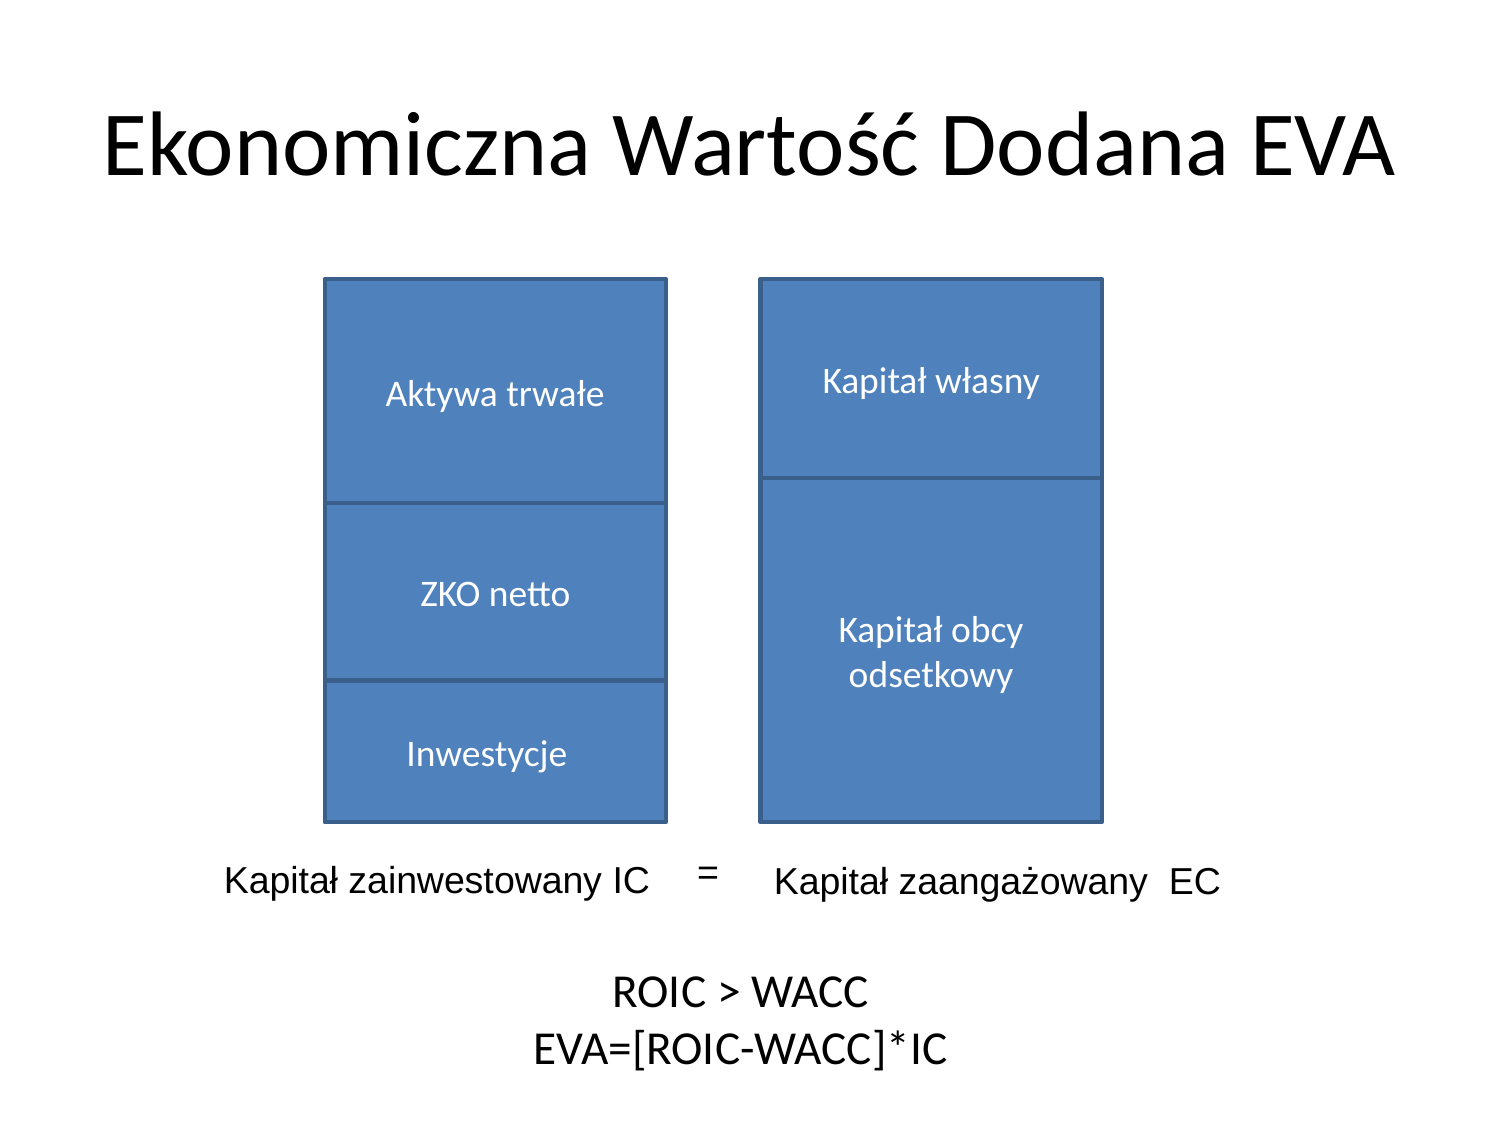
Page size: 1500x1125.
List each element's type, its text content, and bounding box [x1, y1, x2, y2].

title ROIC > WACC EVA=[ROIC-WACC]*IC [65, 952, 1416, 1083]
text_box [206, 278, 1240, 927]
text_box Ekonomiczna Wartość Dodana EVA [74, 45, 1425, 233]
